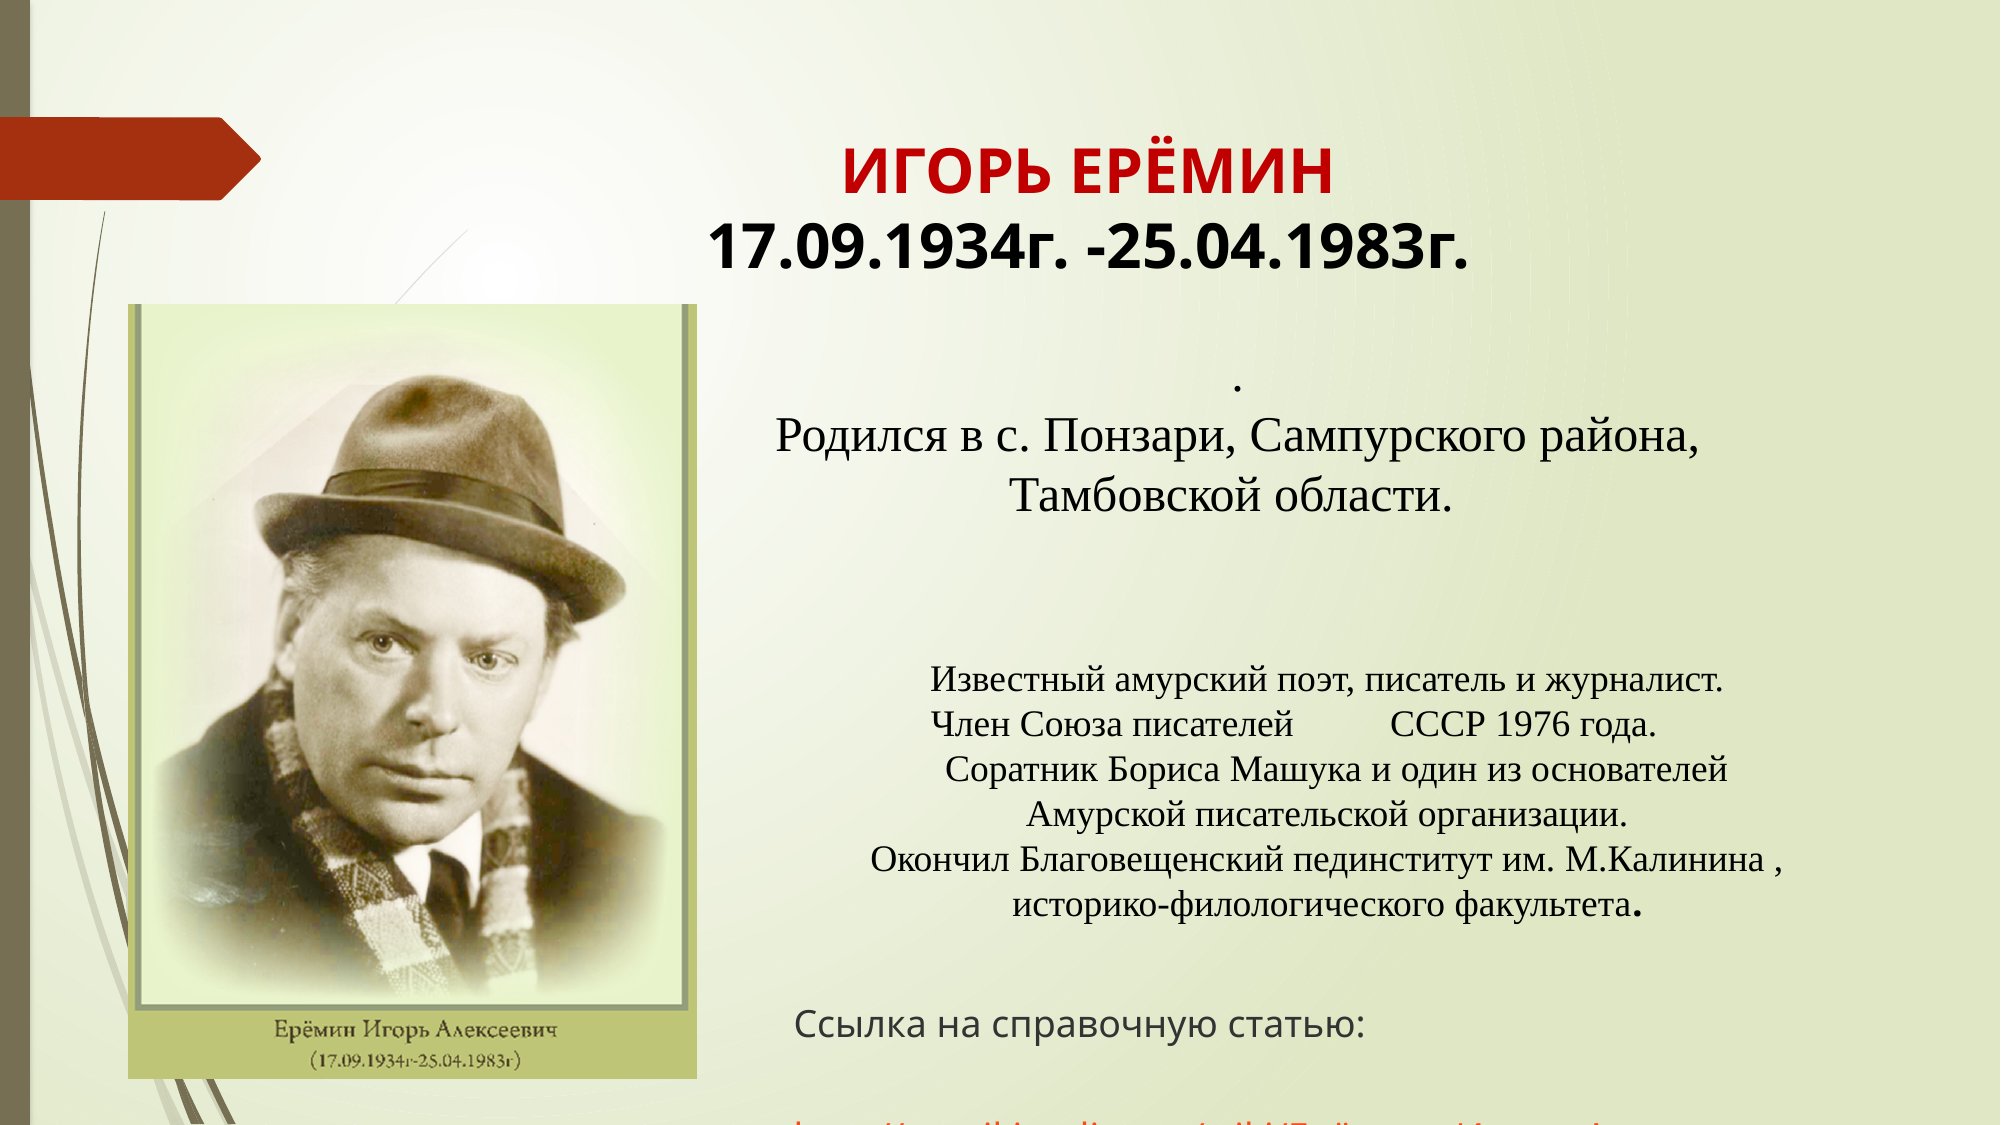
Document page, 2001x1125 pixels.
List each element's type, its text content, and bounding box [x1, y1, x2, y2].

text_box Ссылка на справочную статью: http://ru.wikipedia.org/wiki/Ерёмин,_Игорь_Алексеевич [778, 989, 1779, 1125]
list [127, 303, 697, 1079]
text_box Известный амурский поэт, писатель и журналист. Член Союза писателей СССР 1976 года. Соратник Бориса Машука и один из основателей Амурской писательской организации. Окончил Благовещенский пединститут им. М.Калинина , историко-филологического факультета. [827, 646, 1828, 932]
title ИГОРЬ ЕРЁМИН 17.09.1934г. -25.04.1983г. [314, 123, 1862, 334]
text_box . Родился в с. Понзари, Сампурского района, Тамбовской области. [737, 333, 1738, 589]
